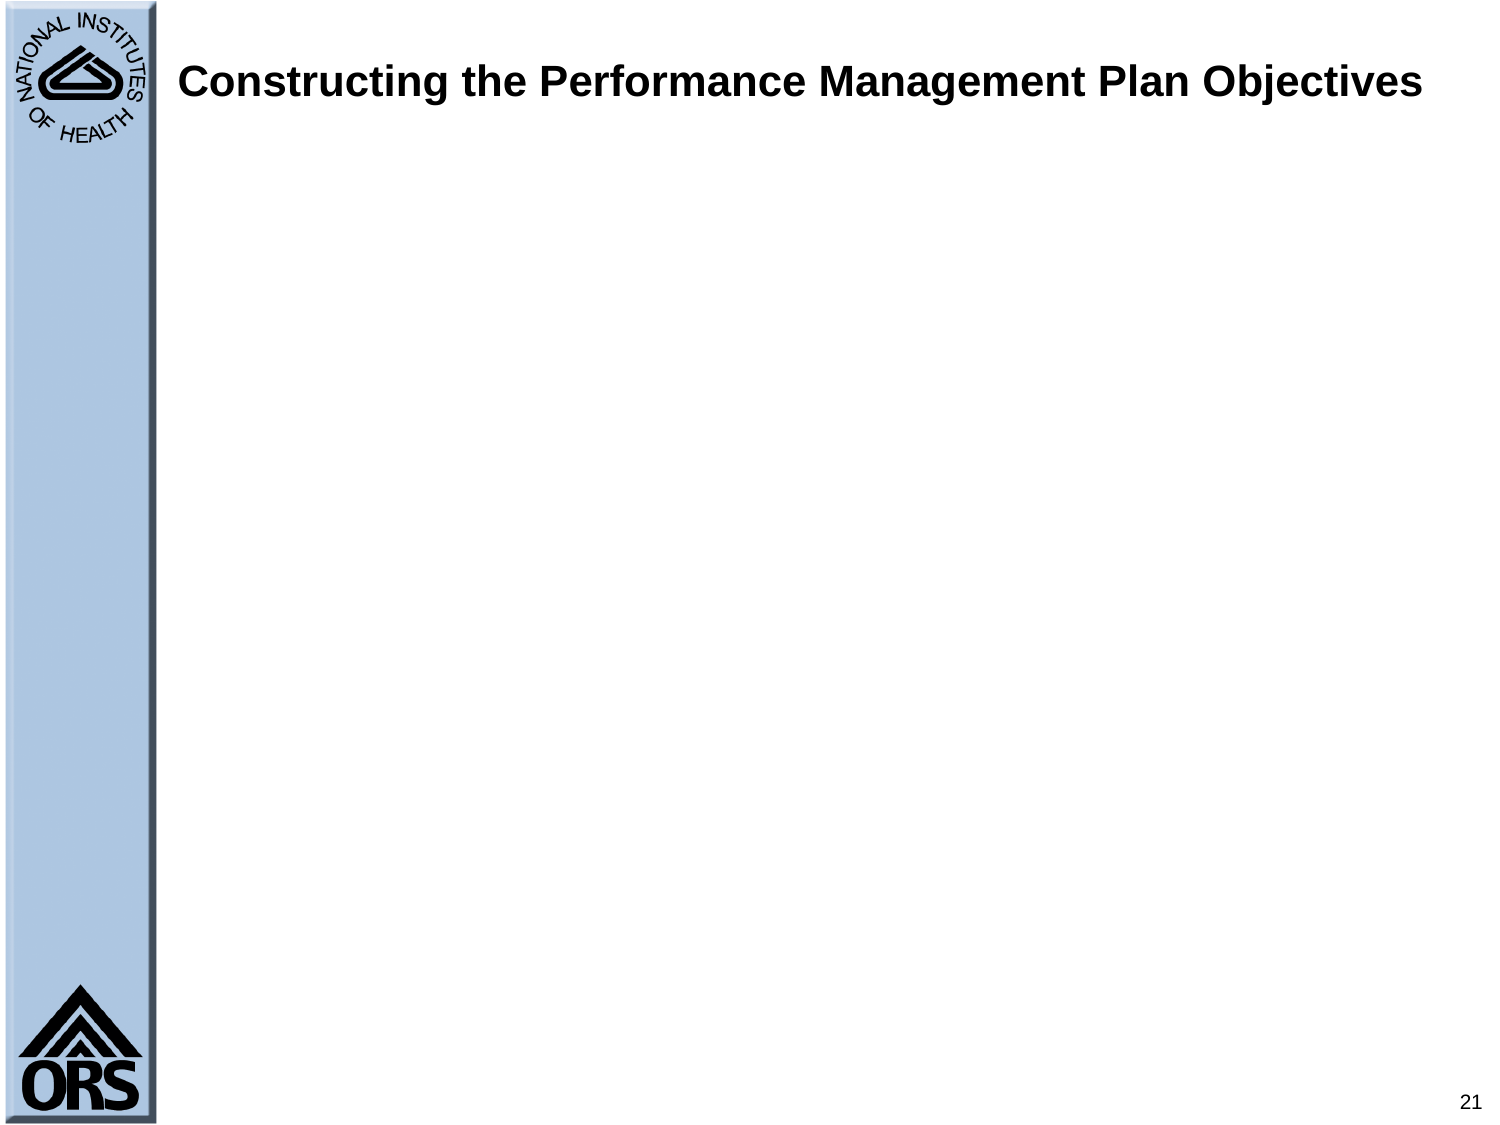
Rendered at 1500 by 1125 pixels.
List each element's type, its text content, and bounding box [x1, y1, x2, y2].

slide_number 21 [1372, 1081, 1498, 1125]
title Constructing the Performance Management Plan Objectives [162, 37, 1500, 113]
